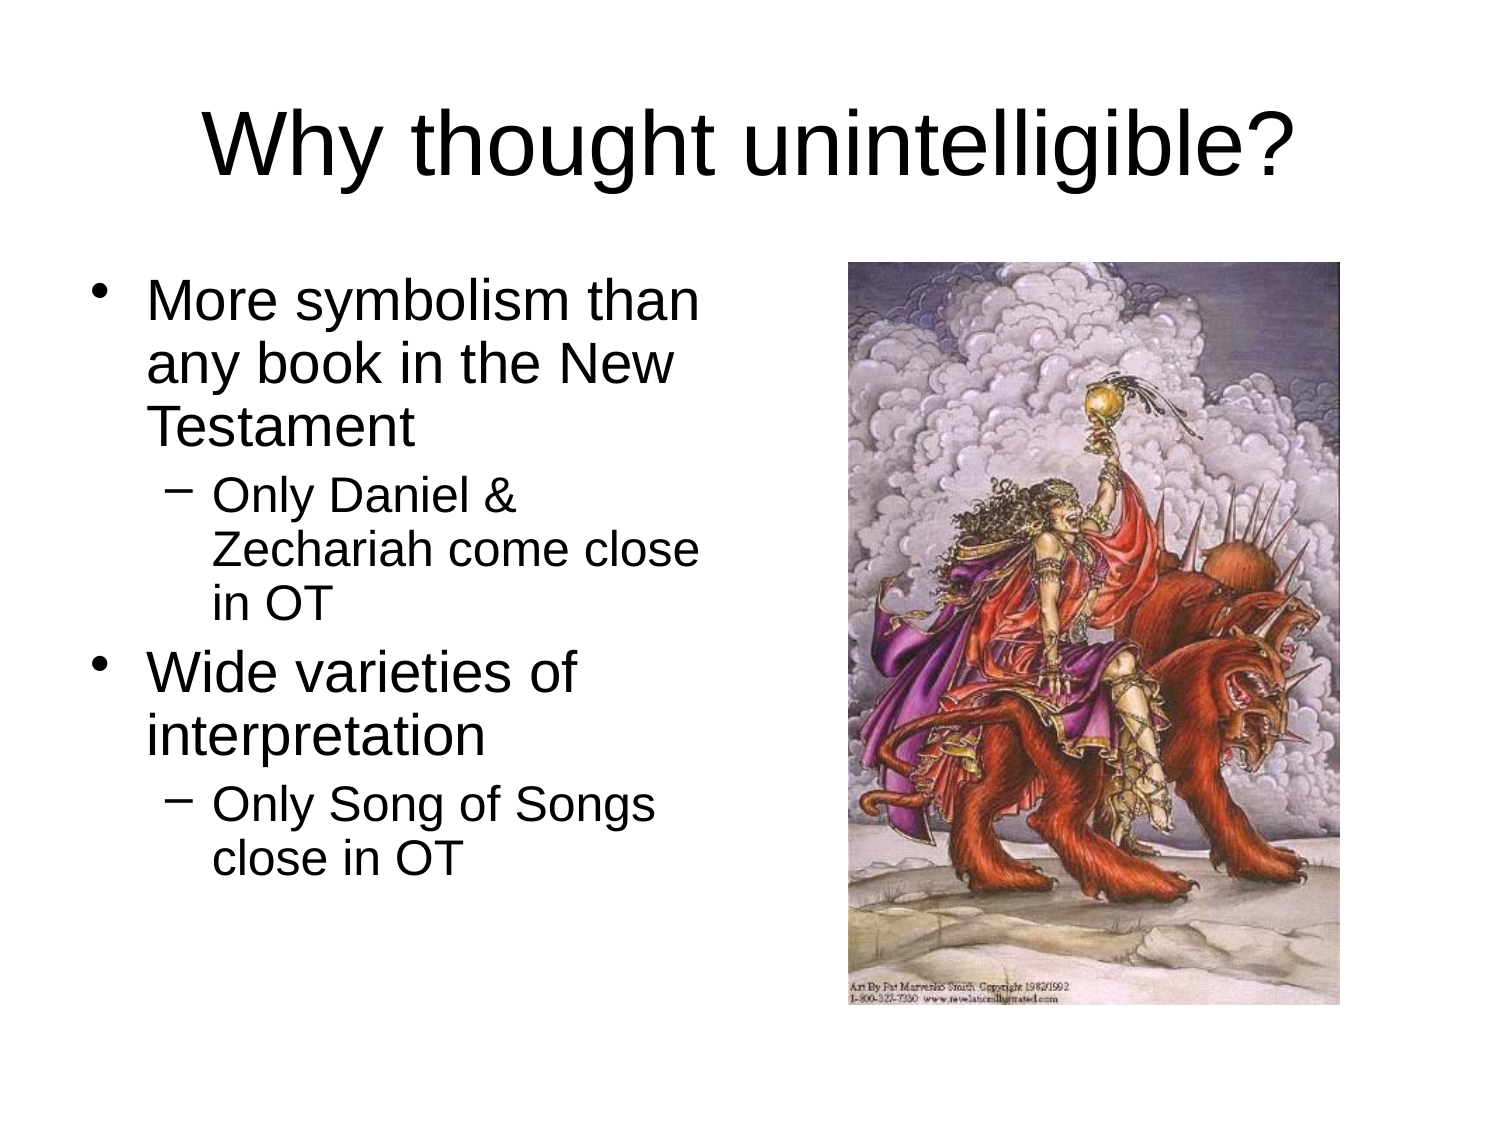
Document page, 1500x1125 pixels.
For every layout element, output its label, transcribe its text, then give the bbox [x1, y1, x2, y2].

list More symbolism than any book in the New Testament Only Daniel & Zechariah come close in OT Wide varieties of interpretation Only Song of Songs close in OT [75, 262, 737, 1005]
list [847, 262, 1340, 1006]
title Why thought unintelligible? [75, 45, 1425, 233]
